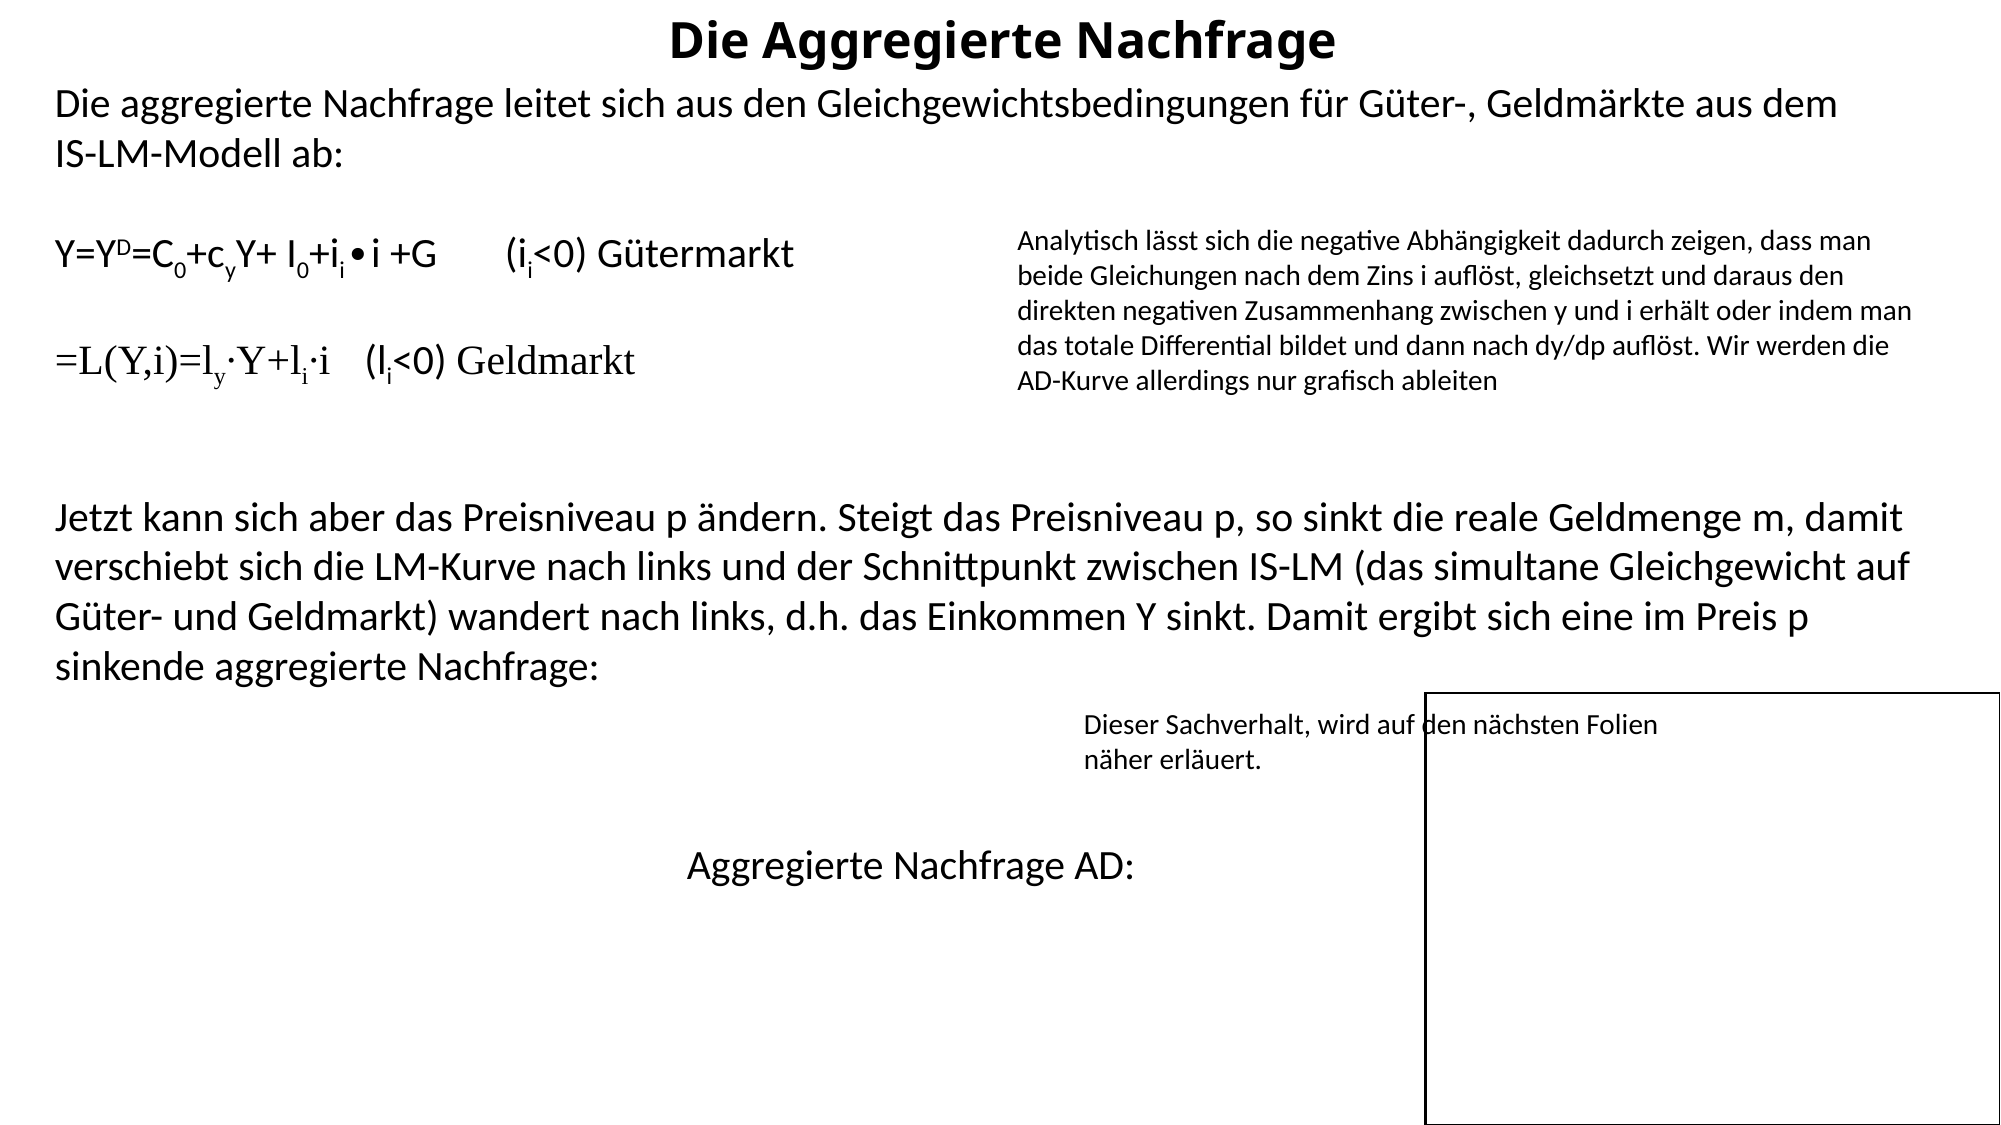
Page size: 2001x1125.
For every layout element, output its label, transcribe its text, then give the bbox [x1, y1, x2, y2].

text_box [1424, 692, 2000, 1125]
text_box Dieser Sachverhalt, wird auf den nächsten Folien näher erläuert. [1070, 698, 1424, 809]
text_box Analytisch lässt sich die negative Abhängigkeit dadurch zeigen, dass man beide Gleichungen nach dem Zins i auflöst, gleichsetzt und daraus den direkten negativen Zusammenhang zwischen y und i erhält oder indem man das totale Differential bildet und dann nach dy/dp auflöst. Wir werden die AD-Kurve allerdings nur grafisch ableiten [1003, 214, 1942, 425]
text_box Die Aggregierte Nachfrage [653, 0, 1354, 76]
